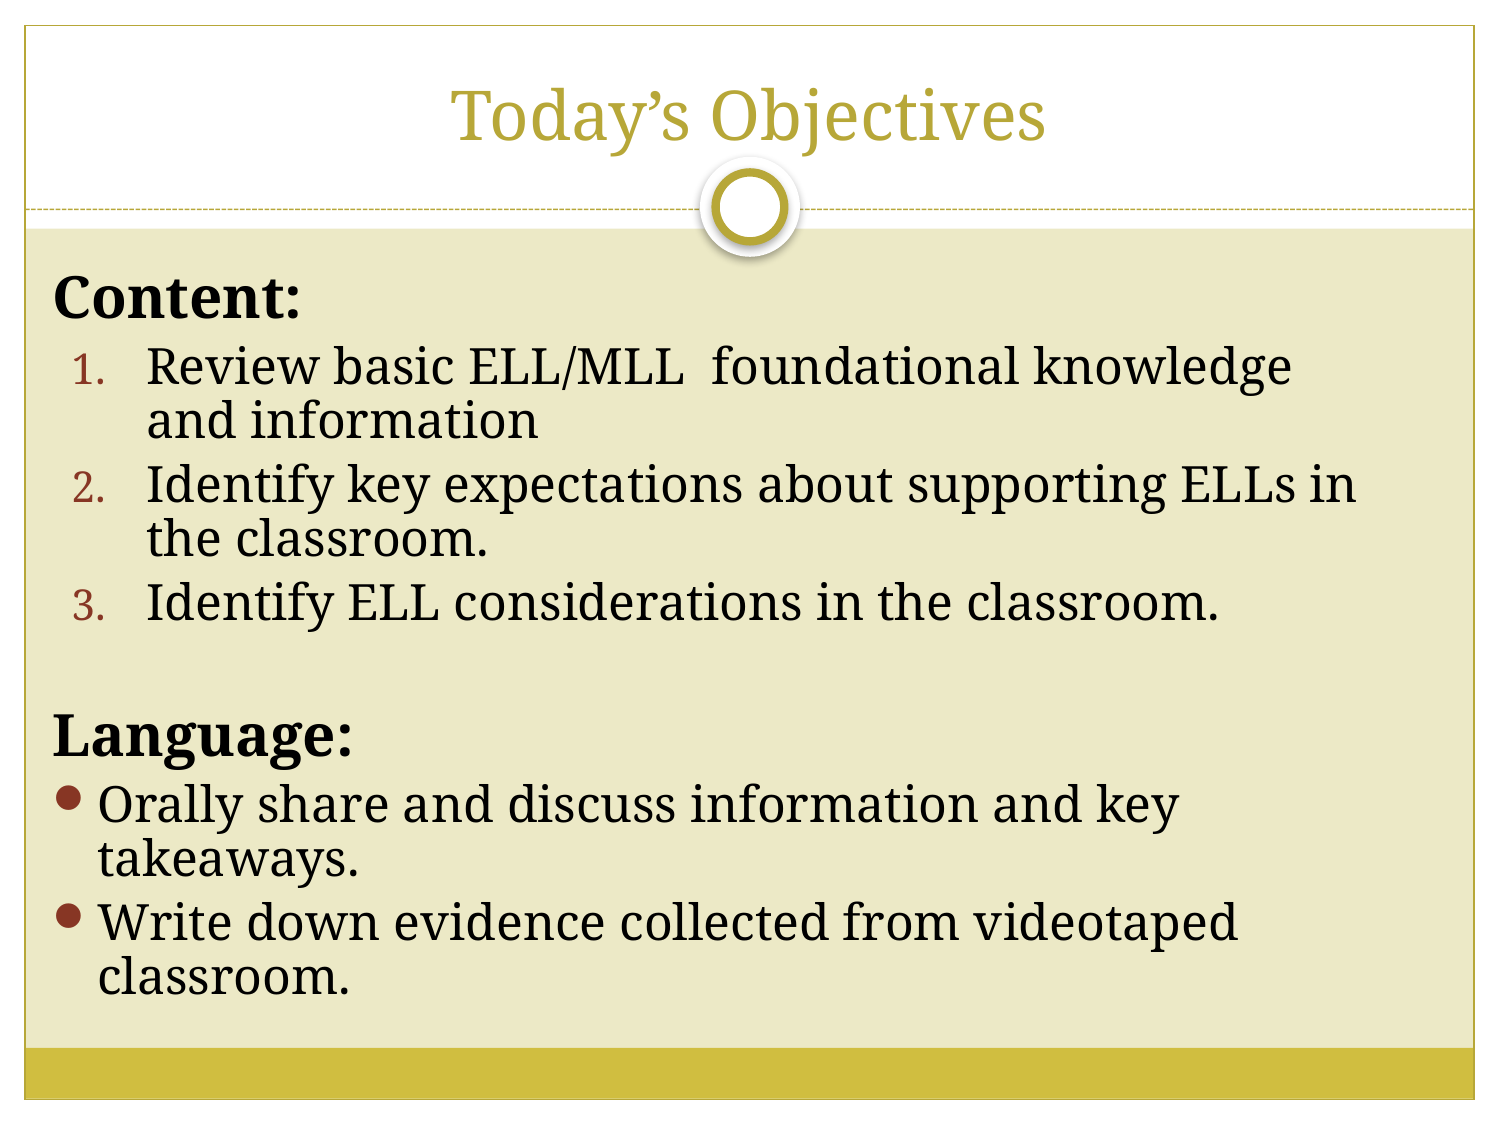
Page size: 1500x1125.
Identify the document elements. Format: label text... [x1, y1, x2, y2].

list Content: Review basic ELL/MLL foundational knowledge and information Identify key expectations about supporting ELLs in the classroom. Identify ELL considerations in the classroom. Language: Orally share and discuss information and key takeaways. Write down evidence collected from videotaped classroom. [37, 260, 1413, 1036]
title Today’s Objectives [49, 37, 1450, 163]
